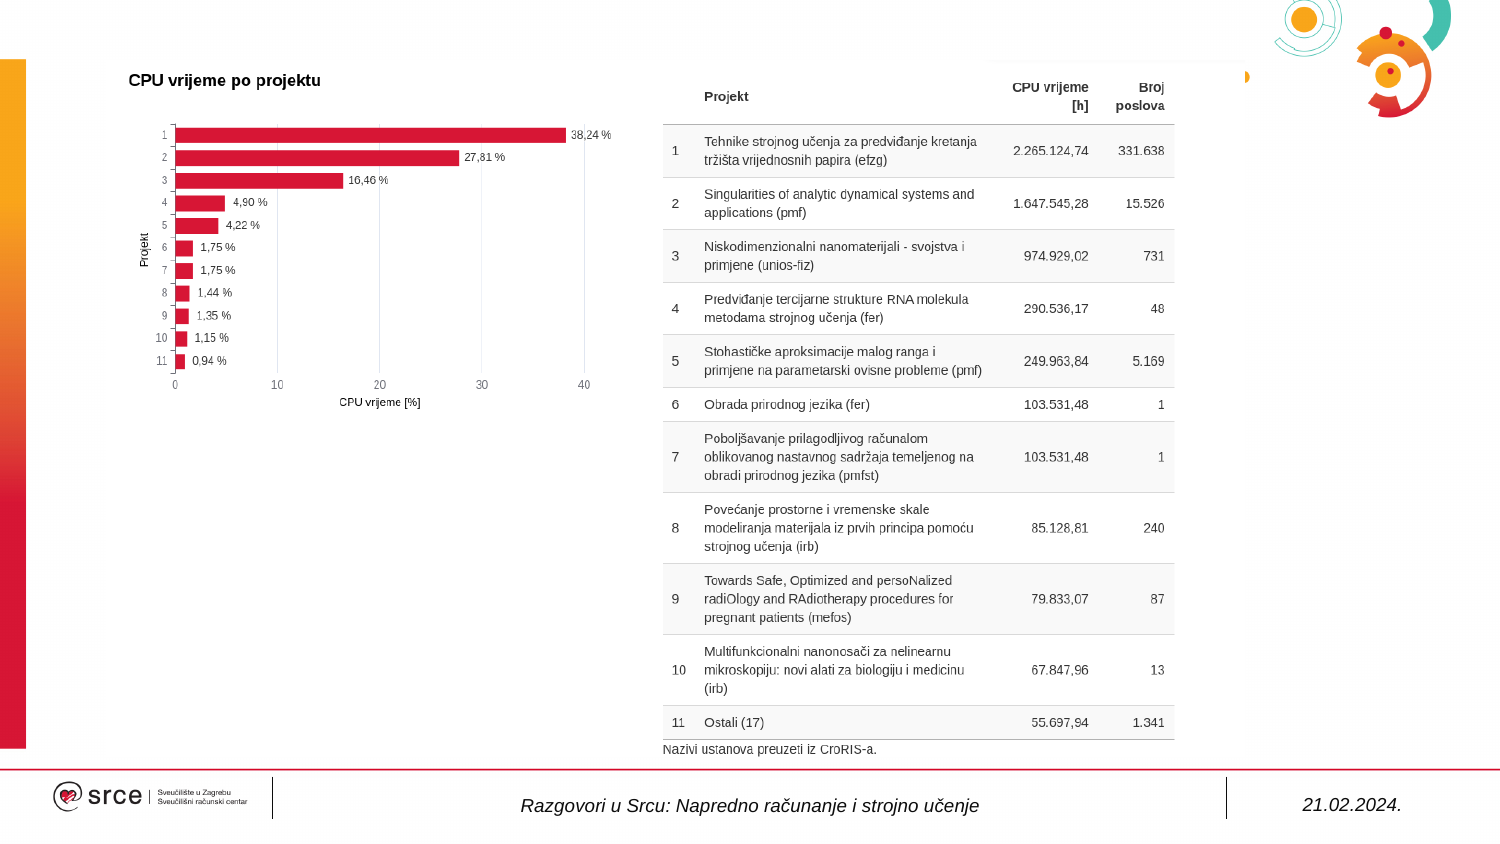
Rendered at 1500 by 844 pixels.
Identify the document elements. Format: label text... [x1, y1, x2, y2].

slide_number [1254, 781, 1451, 827]
picture [0, 0, 1500, 844]
footer Razgovori u Srcu: Napredno računanje i strojno učenje [338, 782, 1162, 828]
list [106, 60, 1245, 757]
